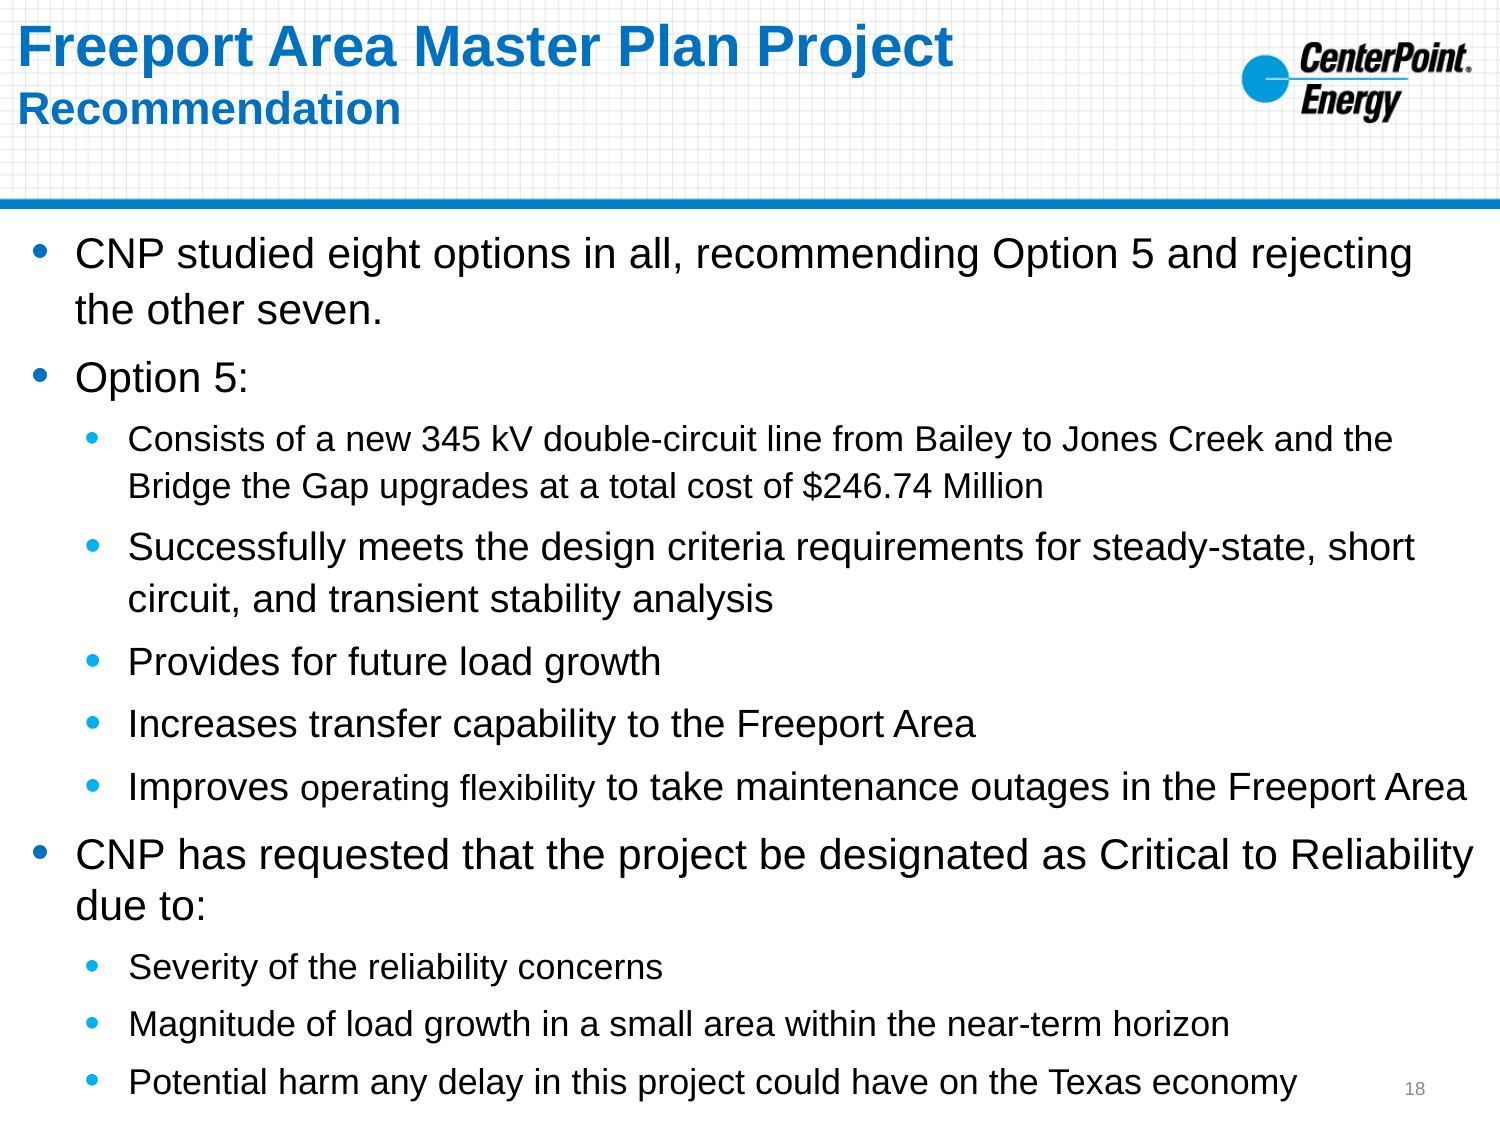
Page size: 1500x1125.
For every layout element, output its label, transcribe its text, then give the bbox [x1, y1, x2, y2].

title Freeport Area Master Plan Project Recommendation [2, 1, 1215, 198]
list CNP studied eight options in all, recommending Option 5 and rejecting the other seven. Option 5: Consists of a new 345 kV double-circuit line from Bailey to Jones Creek and the Bridge the Gap upgrades at a total cost of $246.74 Million Successfully meets the design criteria requirements for steady-state, short circuit, and transient stability analysis Provides for future load growth Increases transfer capability to the Freeport Area Improves operating flexibility to take maintenance outages in the Freeport Area CNP has requested that the project be designated as Critical to Reliability due to: Severity of the reliability concerns Magnitude of load growth in a small area within the near-term horizon Potential harm any delay in this project could have on the Texas economy [0, 212, 1500, 1125]
picture [0, 0, 1500, 209]
slide_number 18 [1290, 1068, 1441, 1107]
